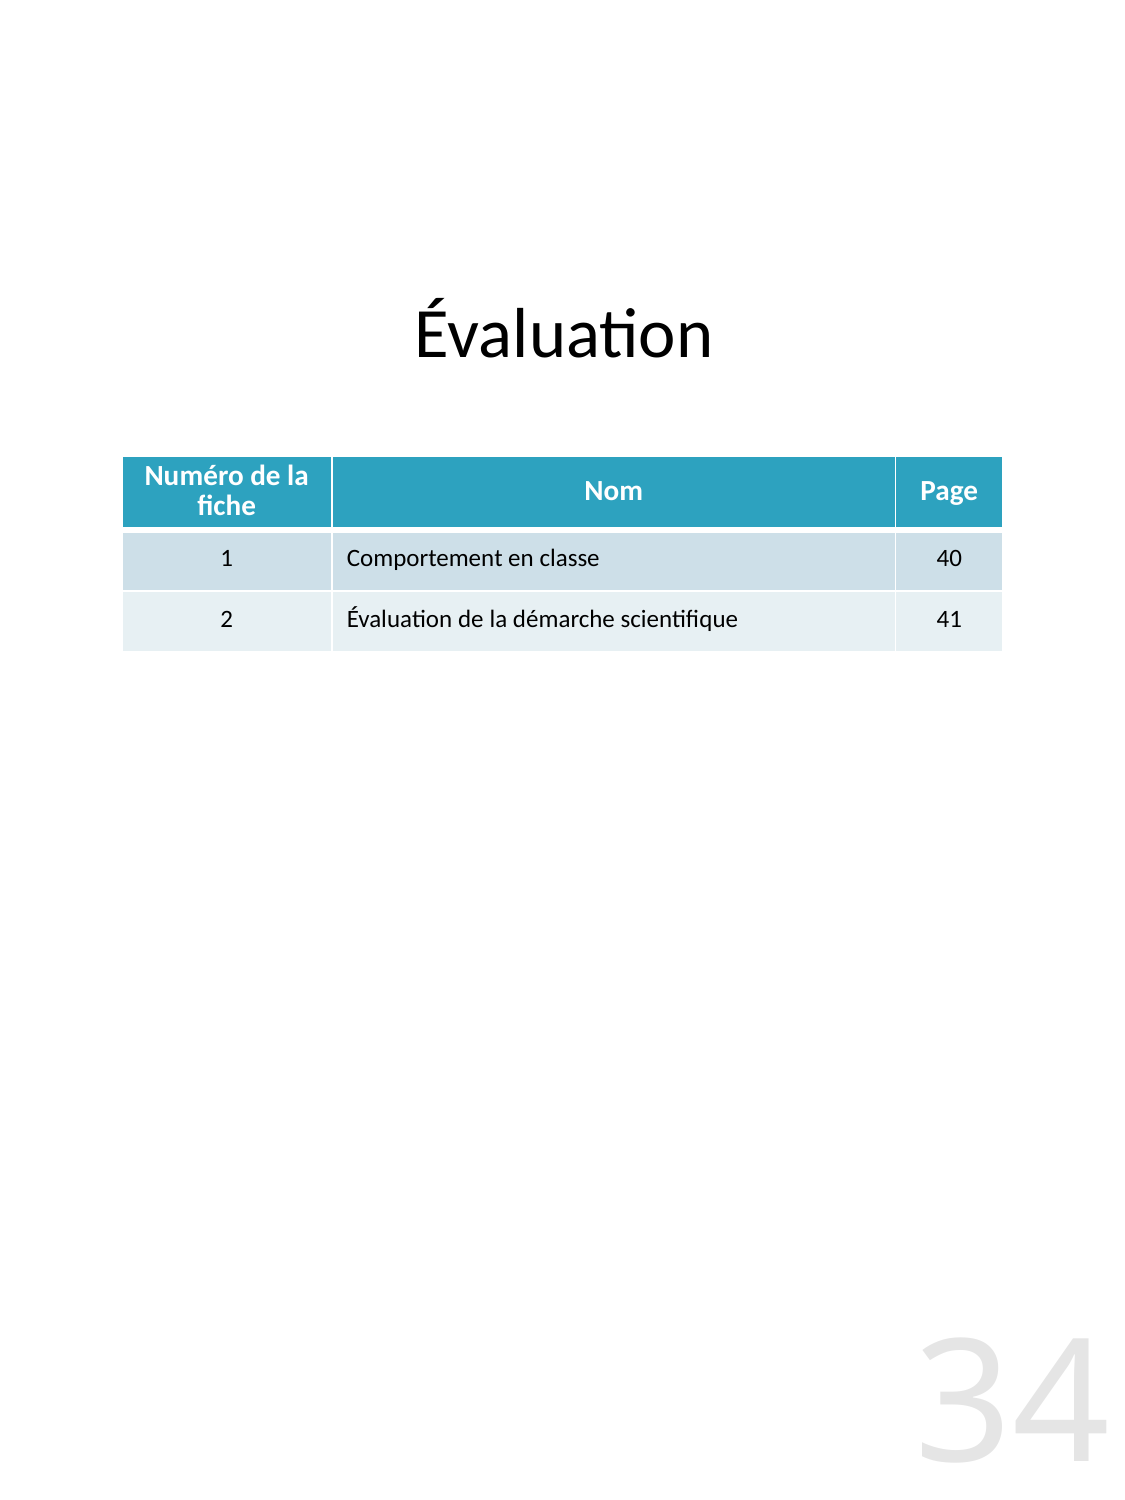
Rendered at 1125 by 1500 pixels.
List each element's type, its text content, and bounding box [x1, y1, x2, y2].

table_header Nom [333, 457, 895, 527]
table_cell Comportement en classe [333, 533, 895, 590]
table_cell 40 [896, 533, 1002, 590]
table_cell 41 [896, 592, 1002, 651]
table_cell 2 [123, 592, 331, 651]
slide_number 34 [879, 1313, 1125, 1500]
table_cell 1 [123, 533, 331, 590]
table_header Page [896, 457, 1002, 527]
table_header Numéro de la fiche [123, 457, 331, 527]
title Évaluation [47, 257, 1082, 401]
table_cell Évaluation de la démarche scientifique [333, 592, 895, 651]
